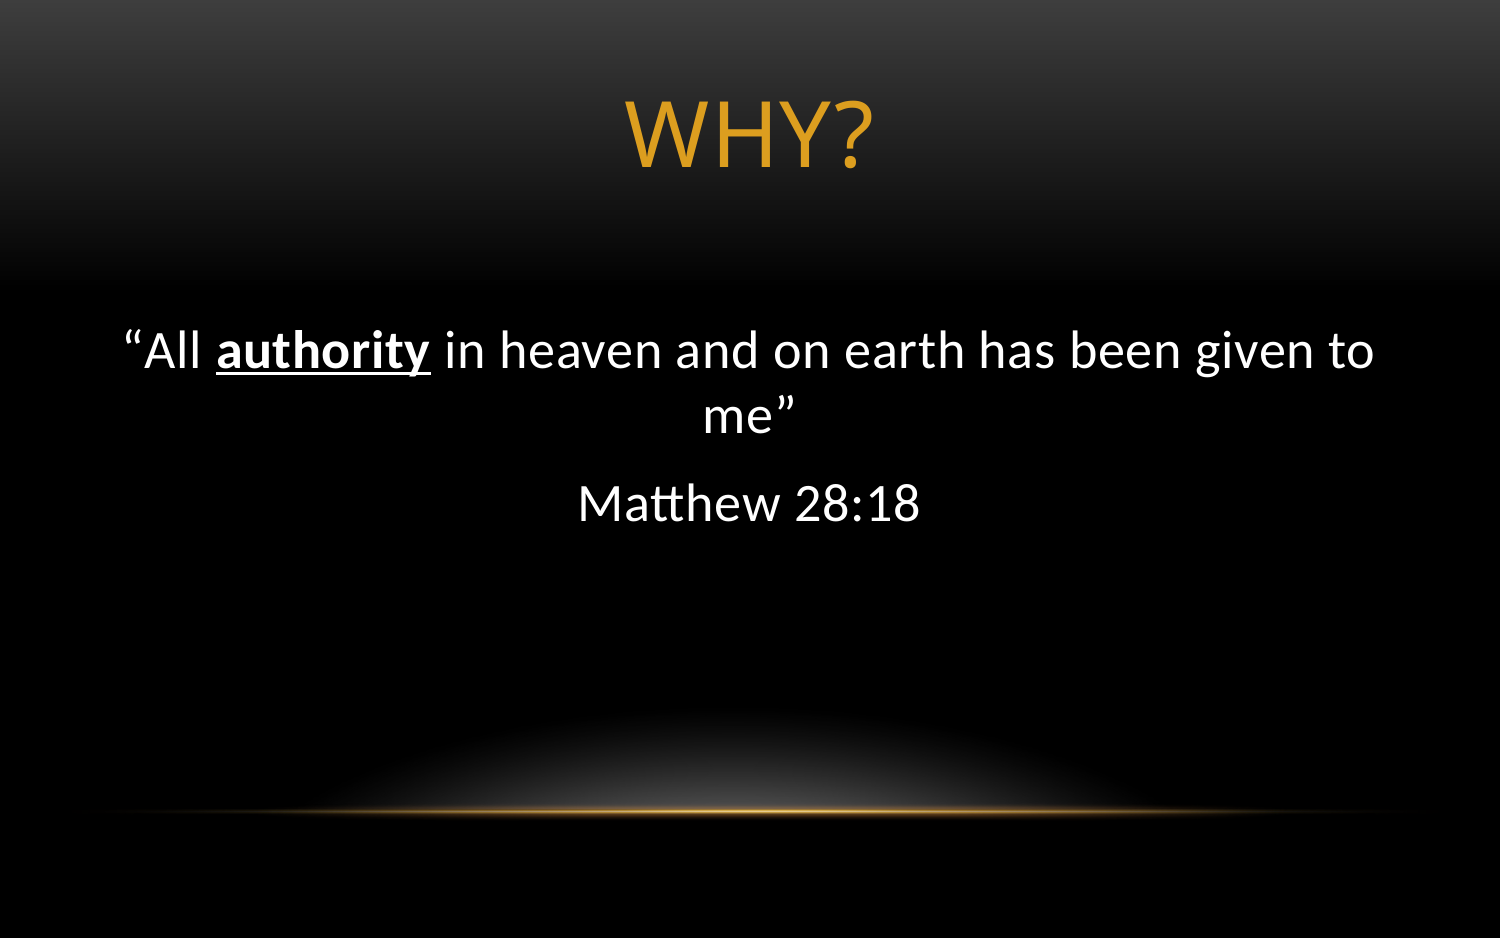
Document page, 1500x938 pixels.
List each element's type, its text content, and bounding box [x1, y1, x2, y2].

list “All authority in heaven and on earth has been given to me” Matthew 28:18 [99, 306, 1400, 869]
title Why? [99, 37, 1400, 194]
picture [0, 0, 1500, 938]
